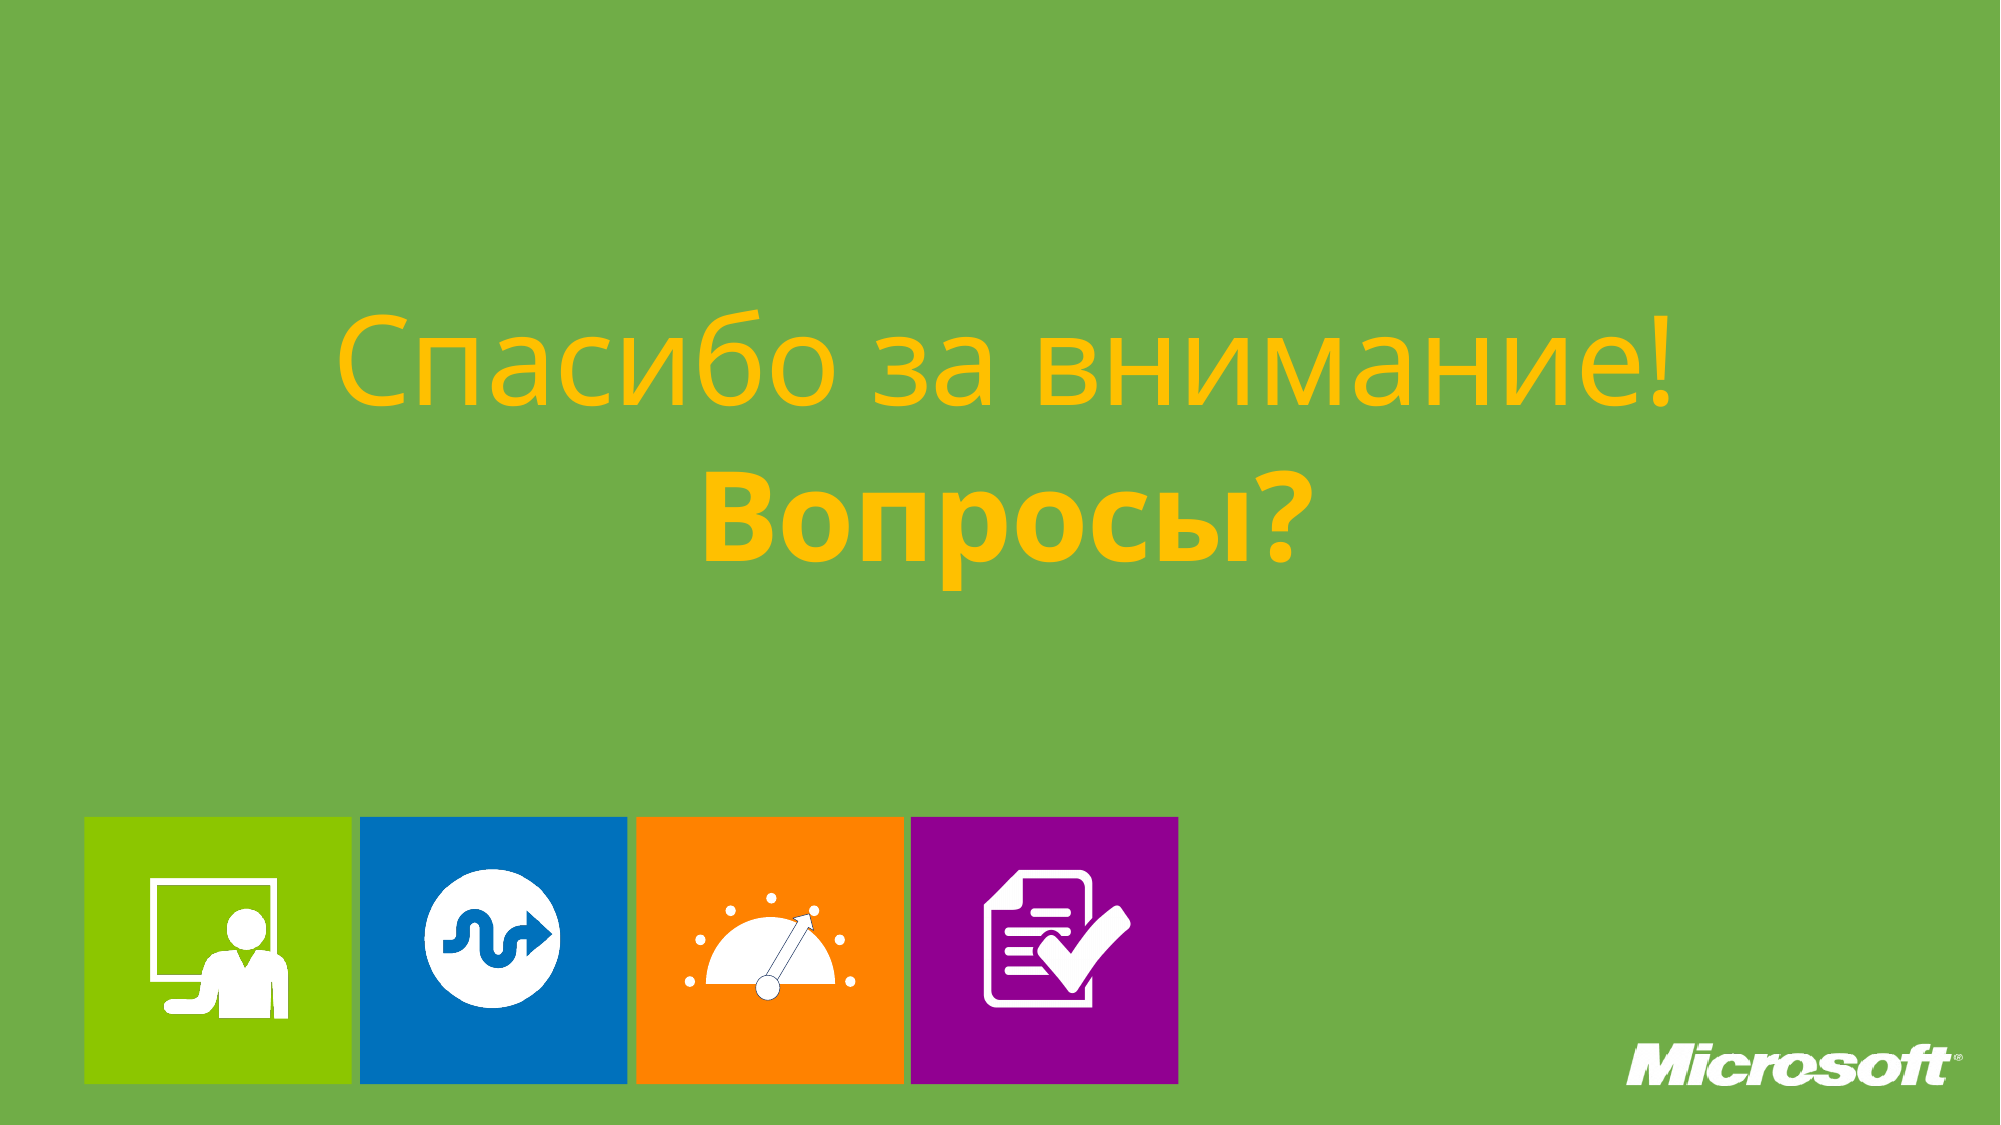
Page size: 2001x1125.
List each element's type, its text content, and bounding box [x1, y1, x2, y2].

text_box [84, 816, 1179, 1085]
picture [1626, 1043, 1966, 1087]
list Спасибо за внимание! Вопросы? [84, 290, 1927, 627]
